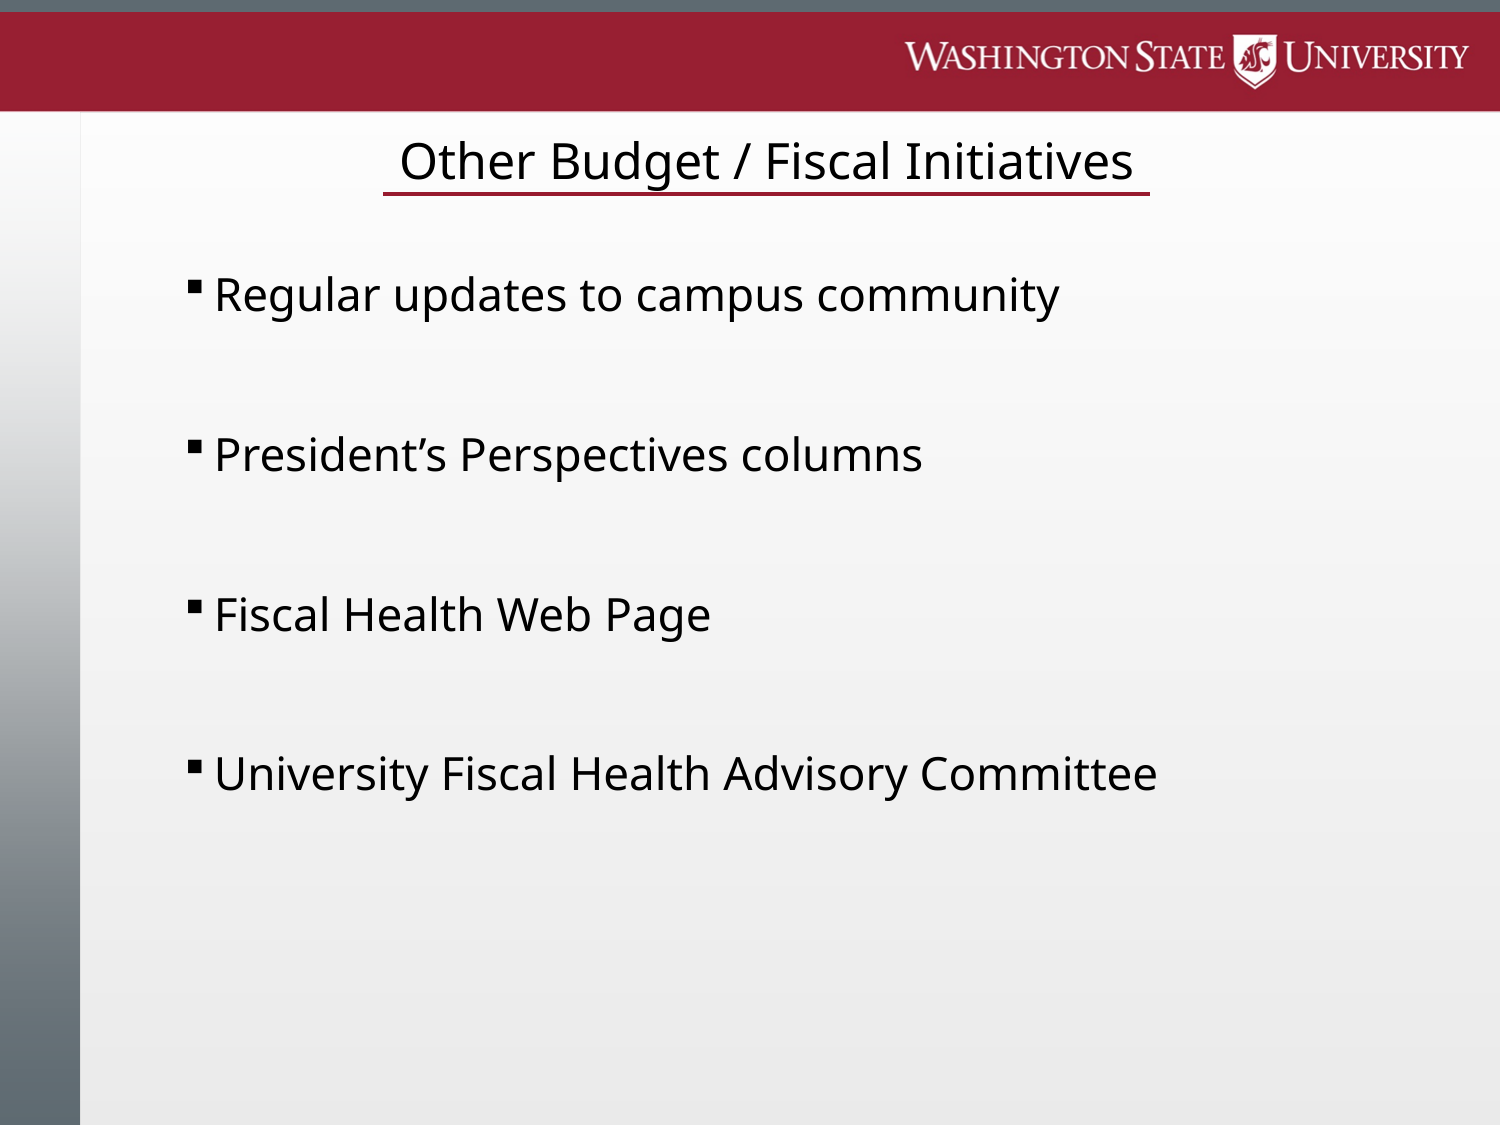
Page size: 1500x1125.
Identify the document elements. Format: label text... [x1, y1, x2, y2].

list Regular updates to campus community President’s Perspectives columns Fiscal Health Web Page University Fiscal Health Advisory Committee [20, 257, 1296, 870]
picture [0, 0, 1500, 1125]
title Other Budget / Fiscal Initiatives [57, 133, 1477, 258]
